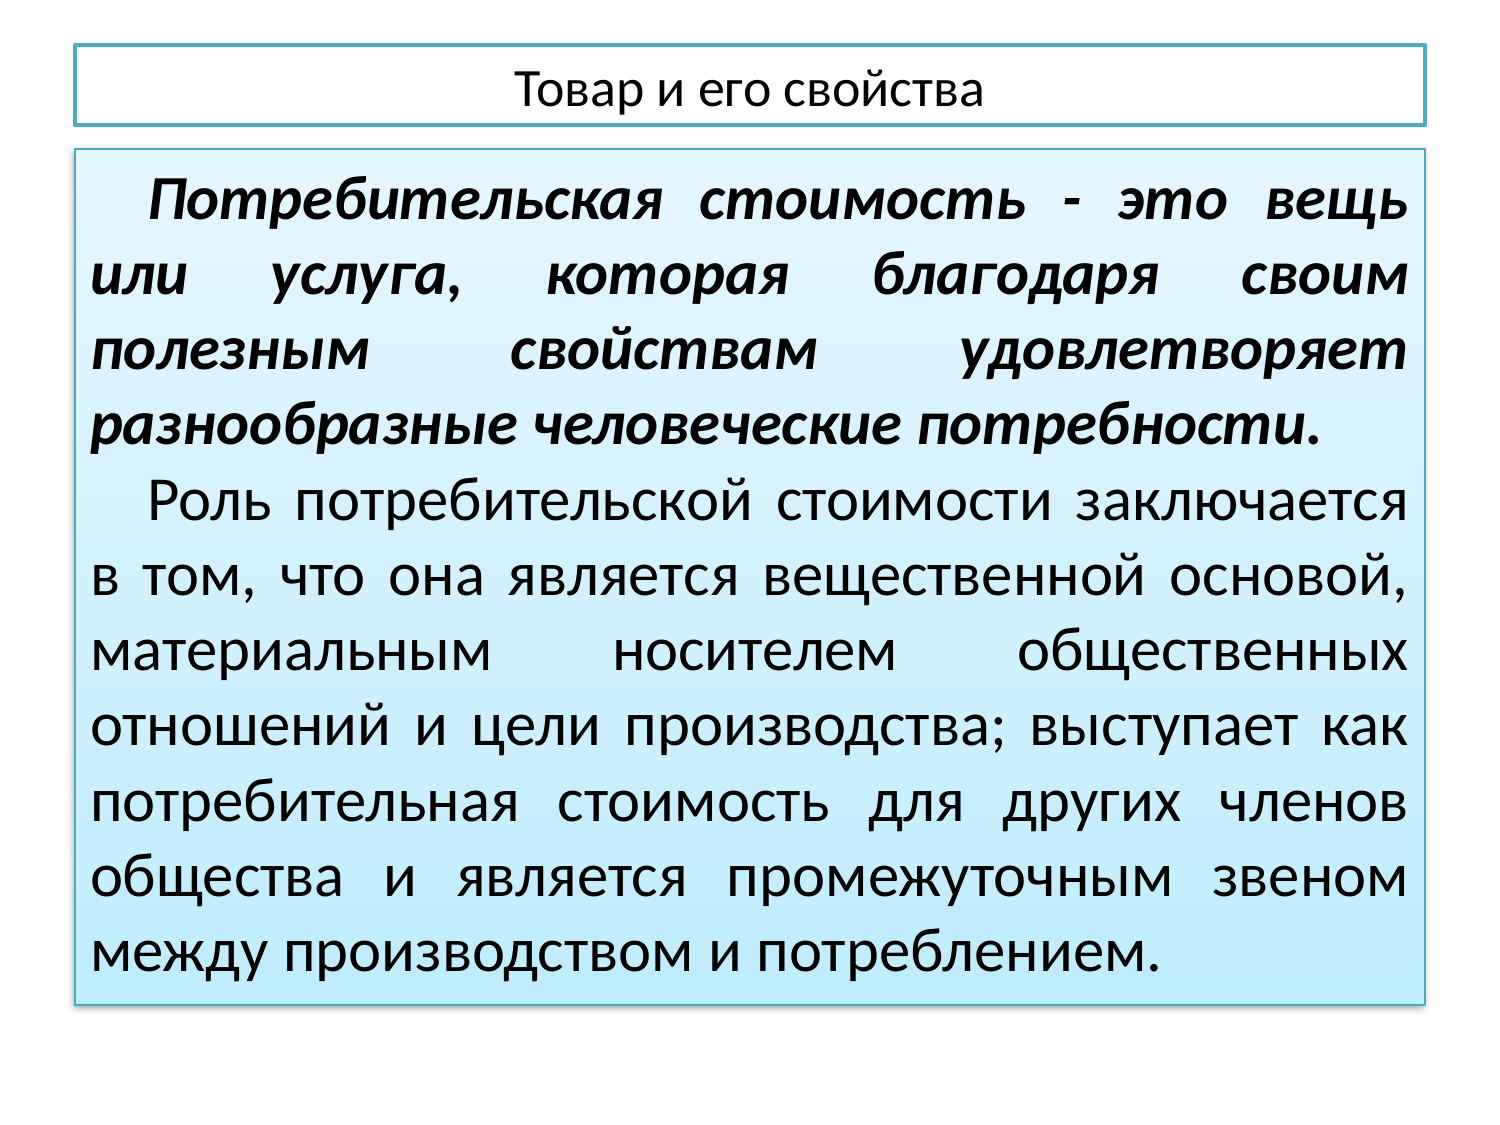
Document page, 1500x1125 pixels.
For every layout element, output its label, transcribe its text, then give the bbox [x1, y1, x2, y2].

list Потребительская стоимость - это вещь или услуга, которая благодаря своим полезным свойствам удовлетворяет разнообразные человеческие потребности. Роль потребительской стоимости заключается в том, что она является вещественной основой, материальным носителем общественных отношений и цели производства; выступает как потребительная стоимость для других членов общества и является промежуточным звеном между производством и потреблением. [74, 148, 1426, 1006]
title Товар и его свойства [73, 43, 1427, 127]
